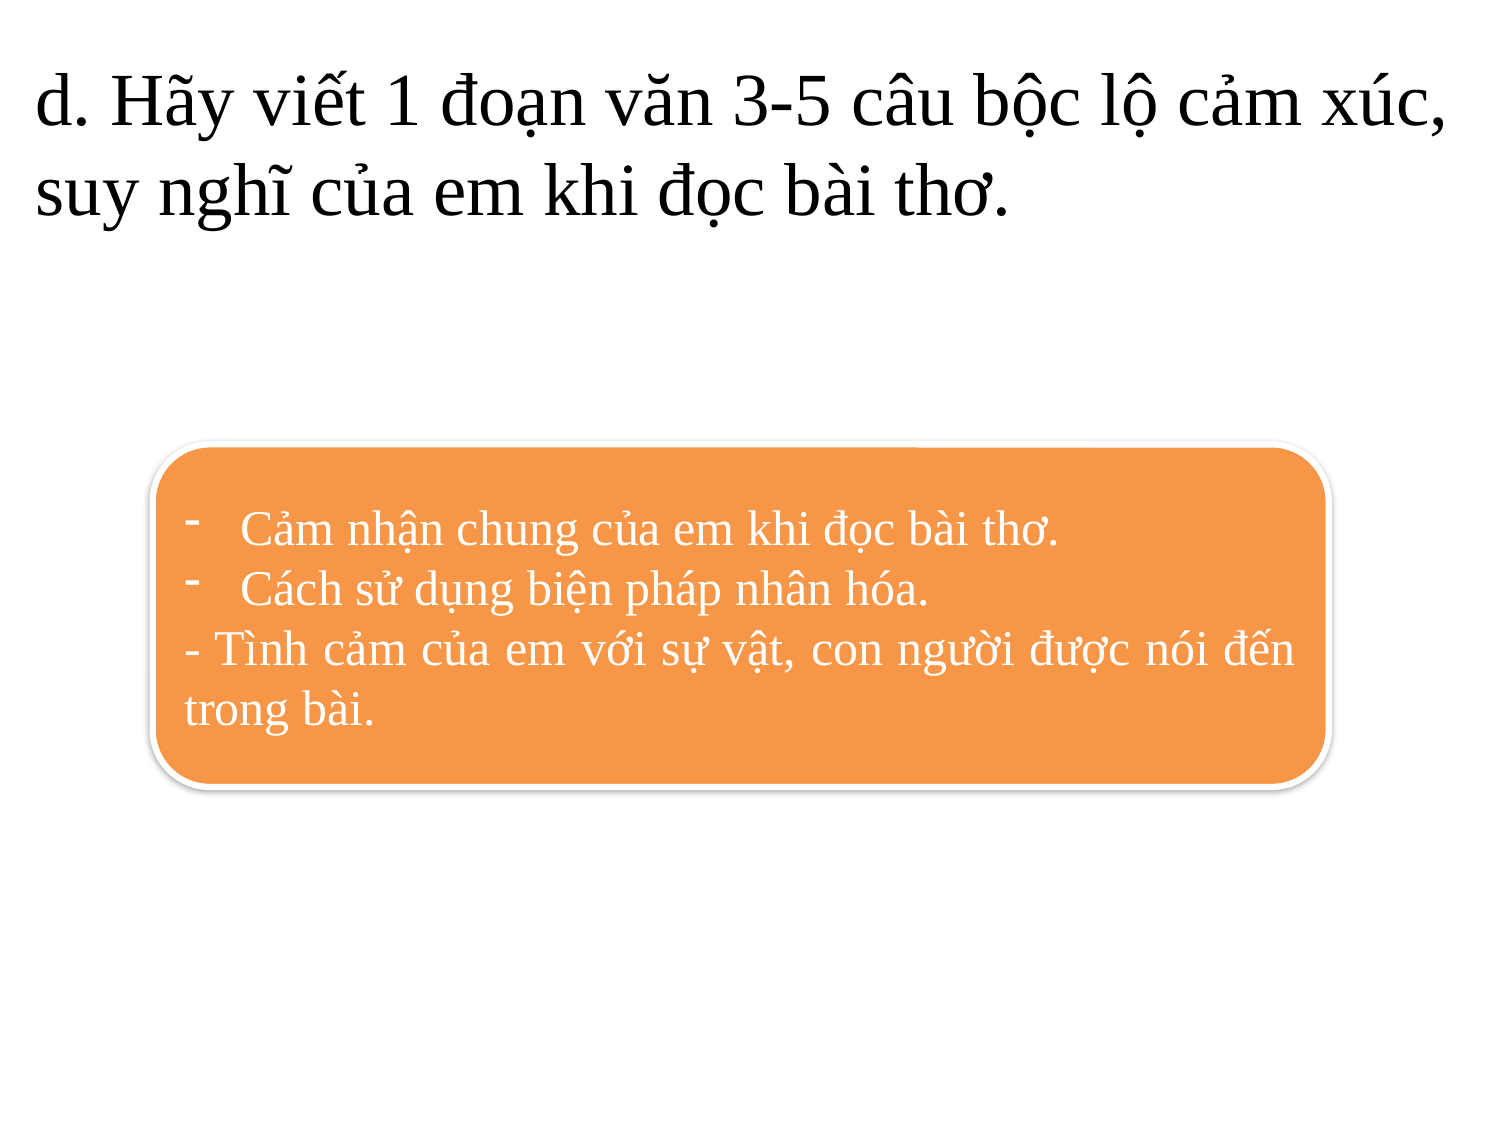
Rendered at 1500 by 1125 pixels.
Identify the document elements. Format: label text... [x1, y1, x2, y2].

text_box d. Hãy viết 1 đoạn văn 3-5 câu bộc lộ cảm xúc, suy nghĩ của em khi đọc bài thơ. [20, 42, 1480, 238]
text_box Cảm nhận chung của em khi đọc bài thơ. Cách sử dụng biện pháp nhân hóa. - Tình cảm của em với sự vật, con người được nói đến trong bài. [149, 441, 1332, 791]
